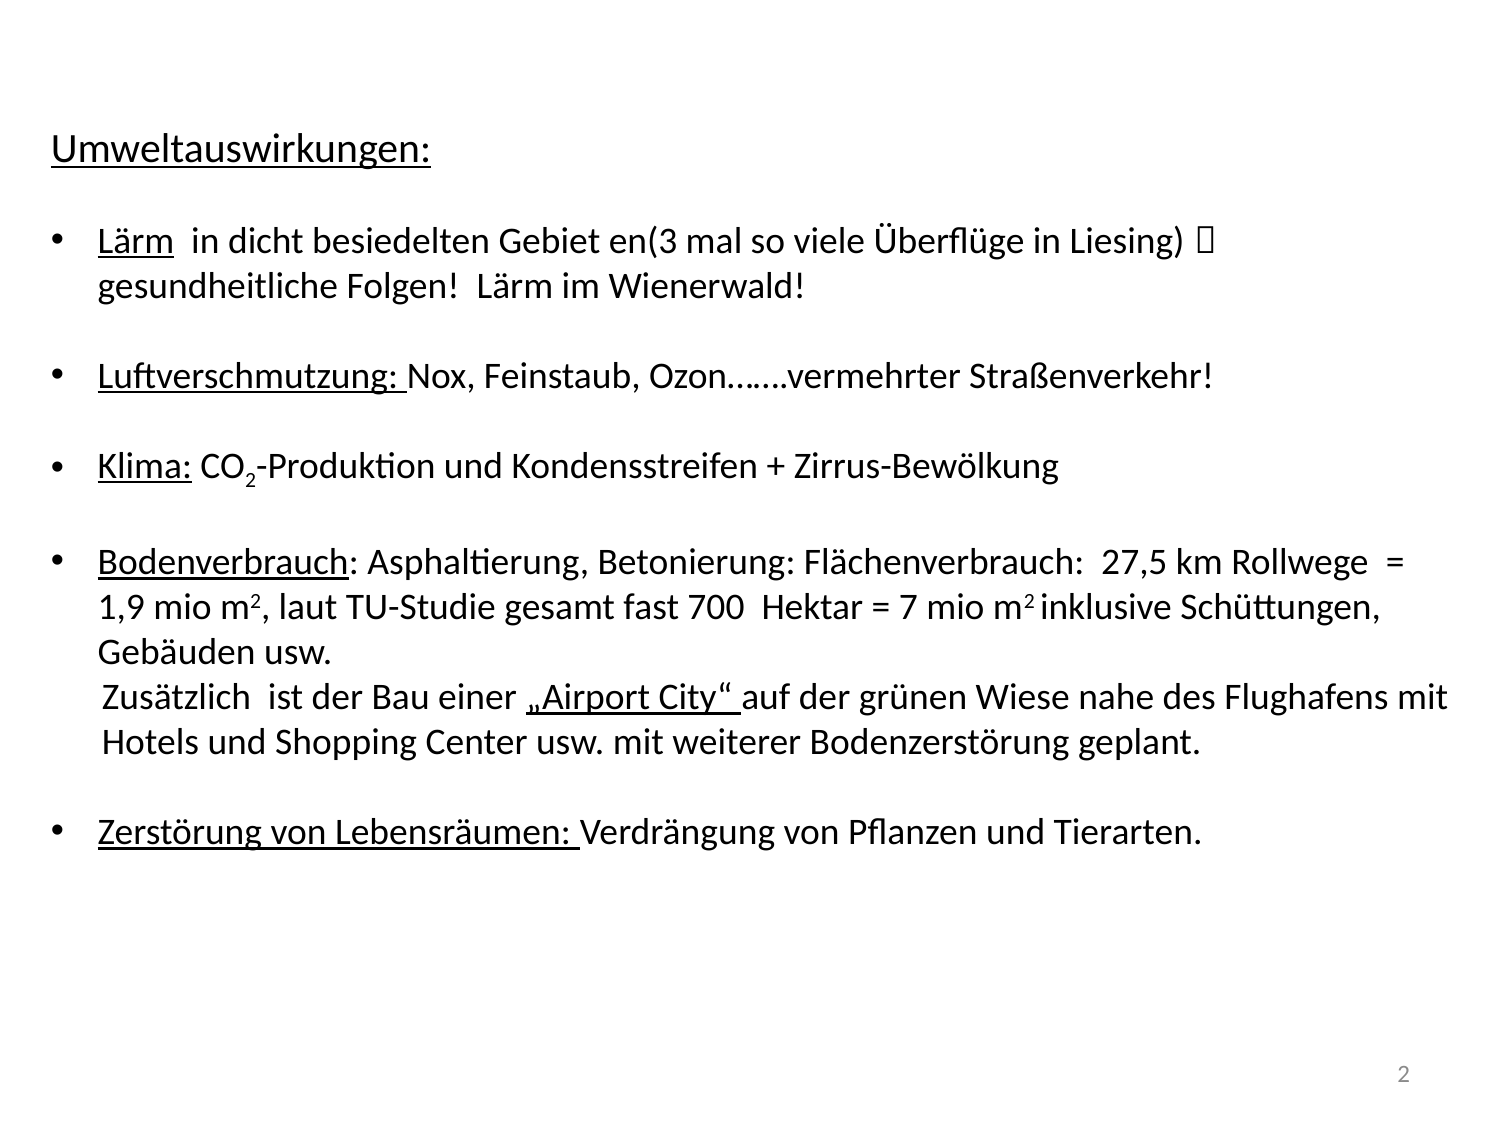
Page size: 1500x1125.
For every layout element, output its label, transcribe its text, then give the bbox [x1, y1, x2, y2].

slide_number 2 [1074, 1042, 1425, 1103]
text_box Umweltauswirkungen: Lärm in dicht besiedelten Gebiet en(3 mal so viele Überflüge in Liesing)  gesundheitliche Folgen! Lärm im Wienerwald! Luftverschmutzung: Nox, Feinstaub, Ozon…….vermehrter Straßenverkehr! Klima: CO2-Produktion und Kondensstreifen + Zirrus-Bewölkung Bodenverbrauch: Asphaltierung, Betonierung: Flächenverbrauch: 27,5 km Rollwege = 1,9 mio m2, laut TU-Studie gesamt fast 700 Hektar = 7 mio m2 inklusive Schüttungen, Gebäuden usw. Zusätzlich ist der Bau einer „Airport City“ auf der grünen Wiese nahe des Flughafens mit Hotels und Shopping Center usw. mit weiterer Bodenzerstörung geplant. Zerstörung von Lebensräumen: Verdrängung von Pflanzen und Tierarten. [36, 113, 1469, 950]
